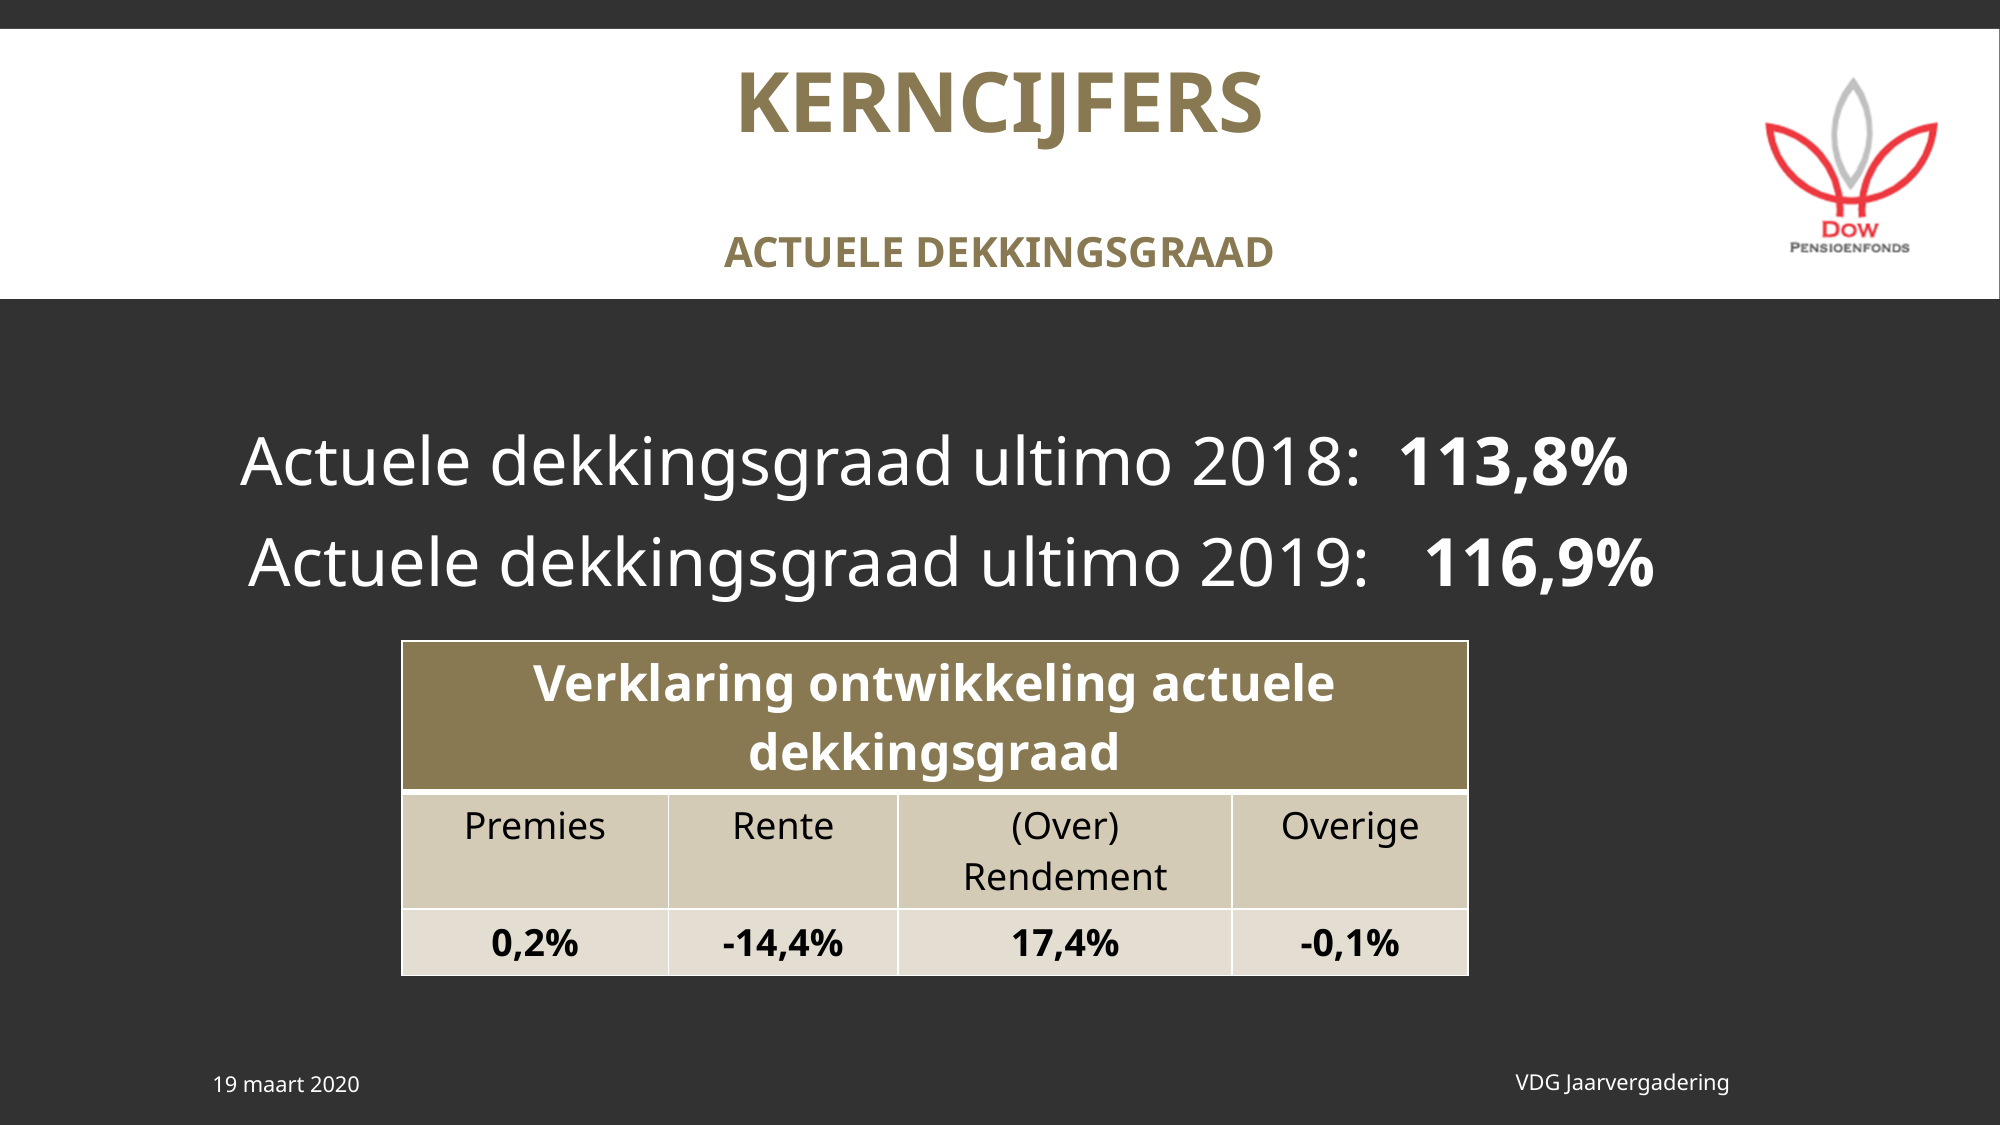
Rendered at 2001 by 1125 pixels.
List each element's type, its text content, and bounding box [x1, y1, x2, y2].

table_cell -0,1% [1233, 910, 1467, 975]
picture [1745, 65, 1952, 276]
table_header Verklaring ontwikkeling actuele dekkingsgraad [403, 642, 1467, 789]
table_cell 0,2% [403, 910, 668, 975]
slide_number 19 maart 2020 [197, 1053, 690, 1114]
table_cell 17,4% [899, 910, 1231, 975]
list Actuele dekkingsgraad ultimo 2018: 113,8% Actuele dekkingsgraad ultimo 2019: 116,9% [132, 311, 1738, 1001]
table_cell -14,4% [669, 910, 897, 975]
table_cell Premies [403, 795, 668, 908]
table_cell Overige [1233, 795, 1467, 908]
footer VDG Jaarvergadering [918, 1053, 1746, 1114]
table_cell (Over) Rendement [899, 795, 1231, 908]
table_cell Rente [669, 795, 897, 908]
title Kerncijfers actuele dekkingsgraad [197, 46, 1803, 295]
